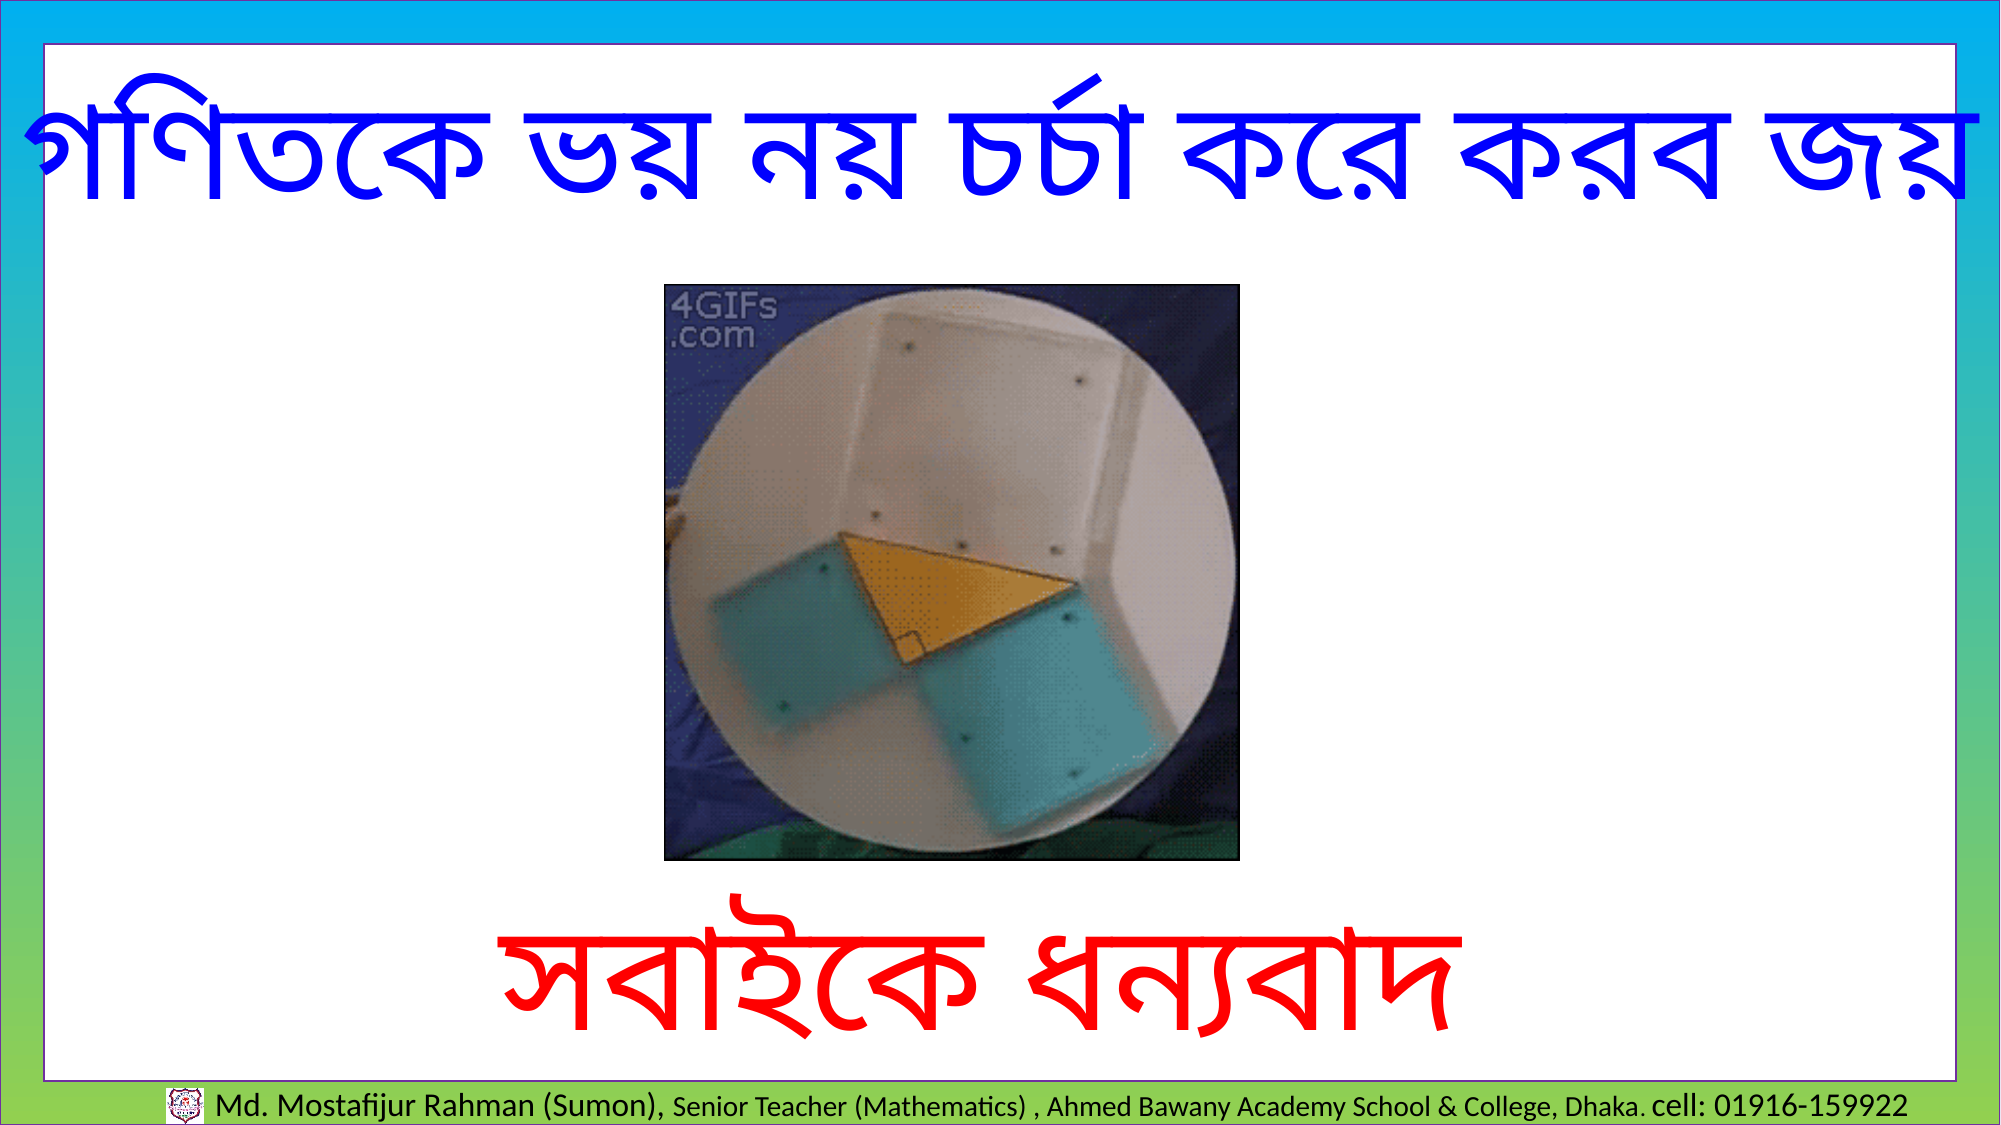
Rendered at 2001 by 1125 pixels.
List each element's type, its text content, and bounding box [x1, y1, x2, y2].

text_box সবাইকে ধন্যবাদ [484, 873, 1515, 1069]
picture [166, 1088, 204, 1124]
text_box গণিতকে ভয় নয় চর্চা করে করব জয় [6, 54, 1993, 235]
picture [664, 284, 1240, 861]
